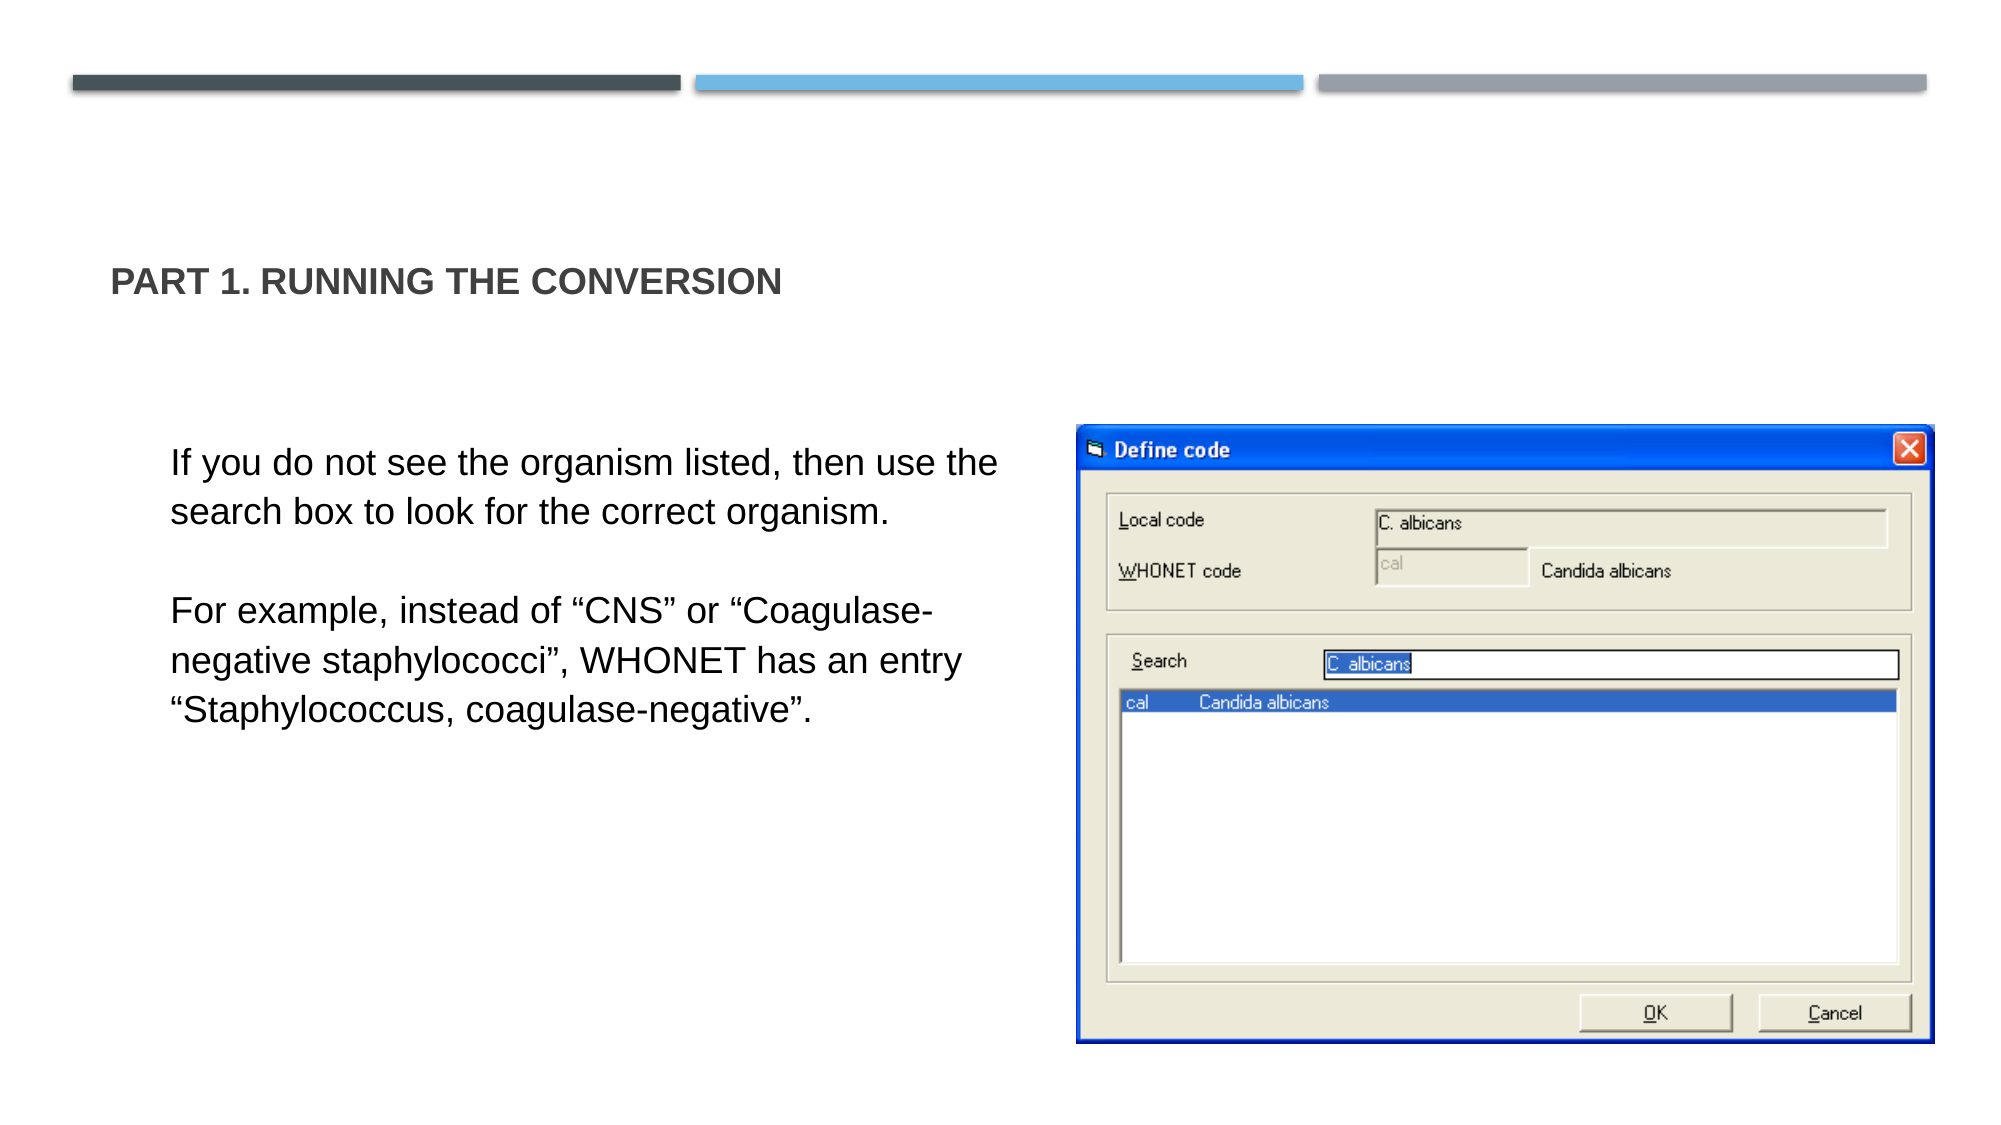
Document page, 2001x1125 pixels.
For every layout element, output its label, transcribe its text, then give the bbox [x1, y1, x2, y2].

list If you do not see the organism listed, then use the search box to look for the correct organism. For example, instead of “CNS” or “Coagulase-negative staphylococci”, WHONET has an entry “Staphylococcus, coagulase-negative”. [95, 262, 1050, 901]
picture [1076, 424, 1936, 1045]
title Part 1. Running the conversion [95, 115, 1905, 311]
